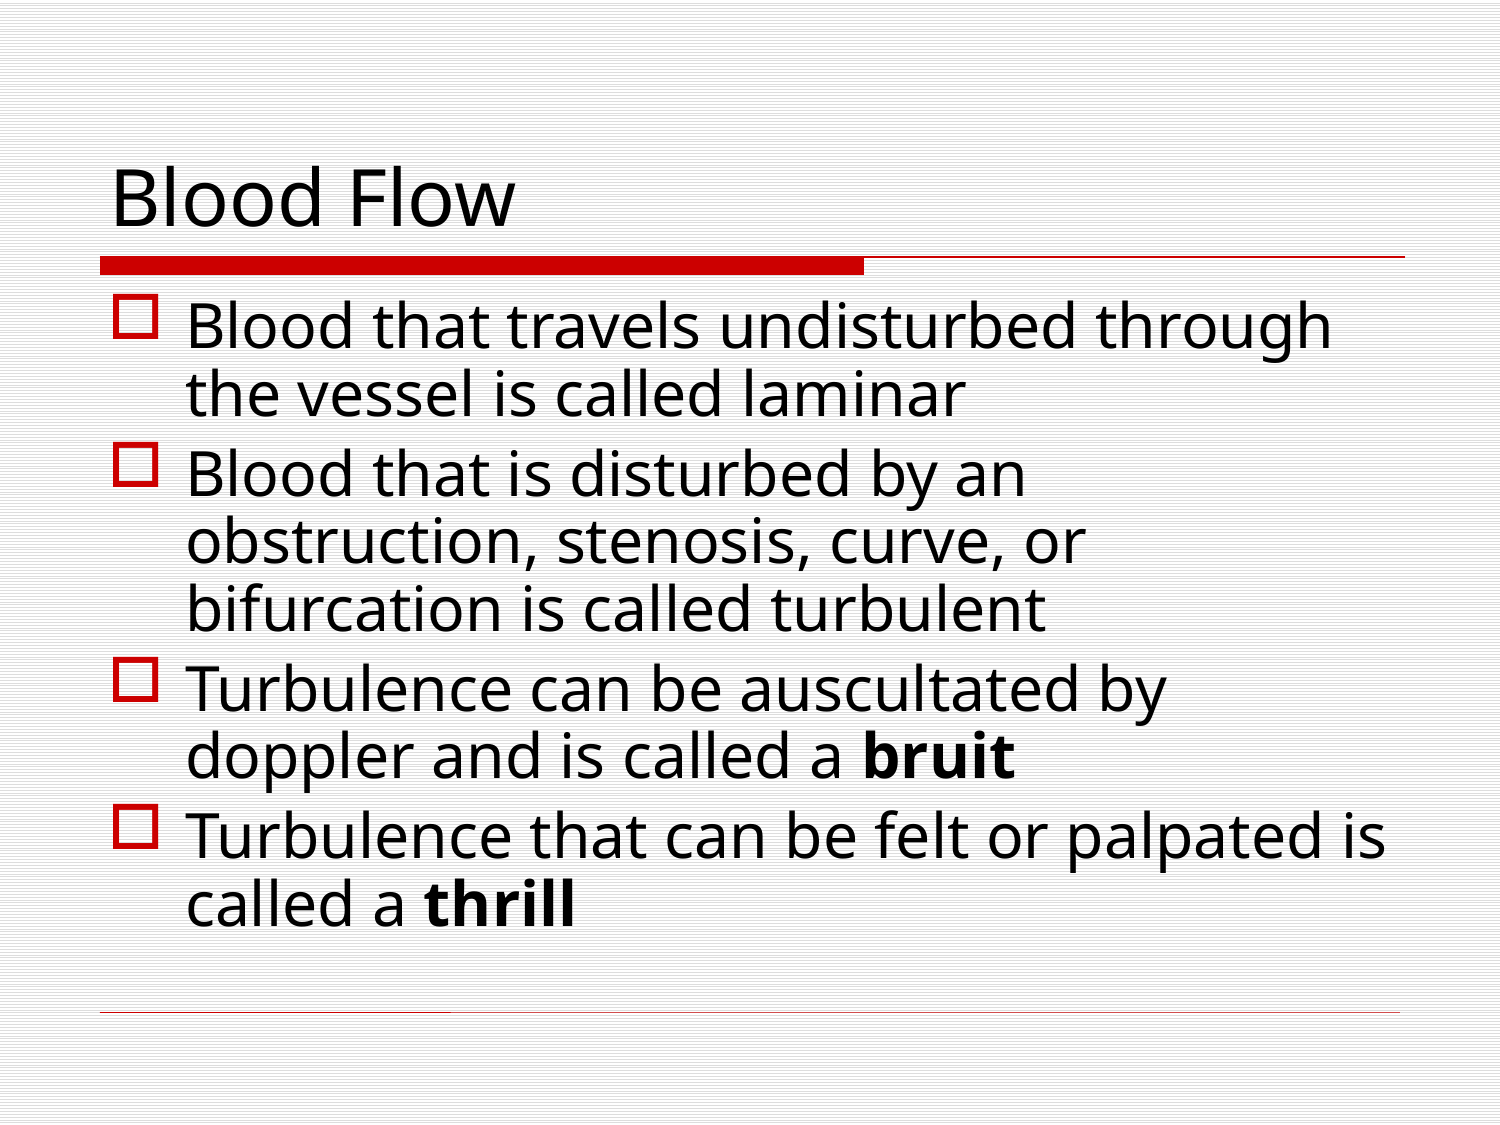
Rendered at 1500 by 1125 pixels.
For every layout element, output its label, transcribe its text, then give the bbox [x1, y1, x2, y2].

title Blood Flow [93, 49, 1407, 250]
list Blood that travels undisturbed through the vessel is called laminar Blood that is disturbed by an obstruction, stenosis, curve, or bifurcation is called turbulent Turbulence can be auscultated by doppler and is called a bruit Turbulence that can be felt or palpated is called a thrill [92, 287, 1406, 988]
